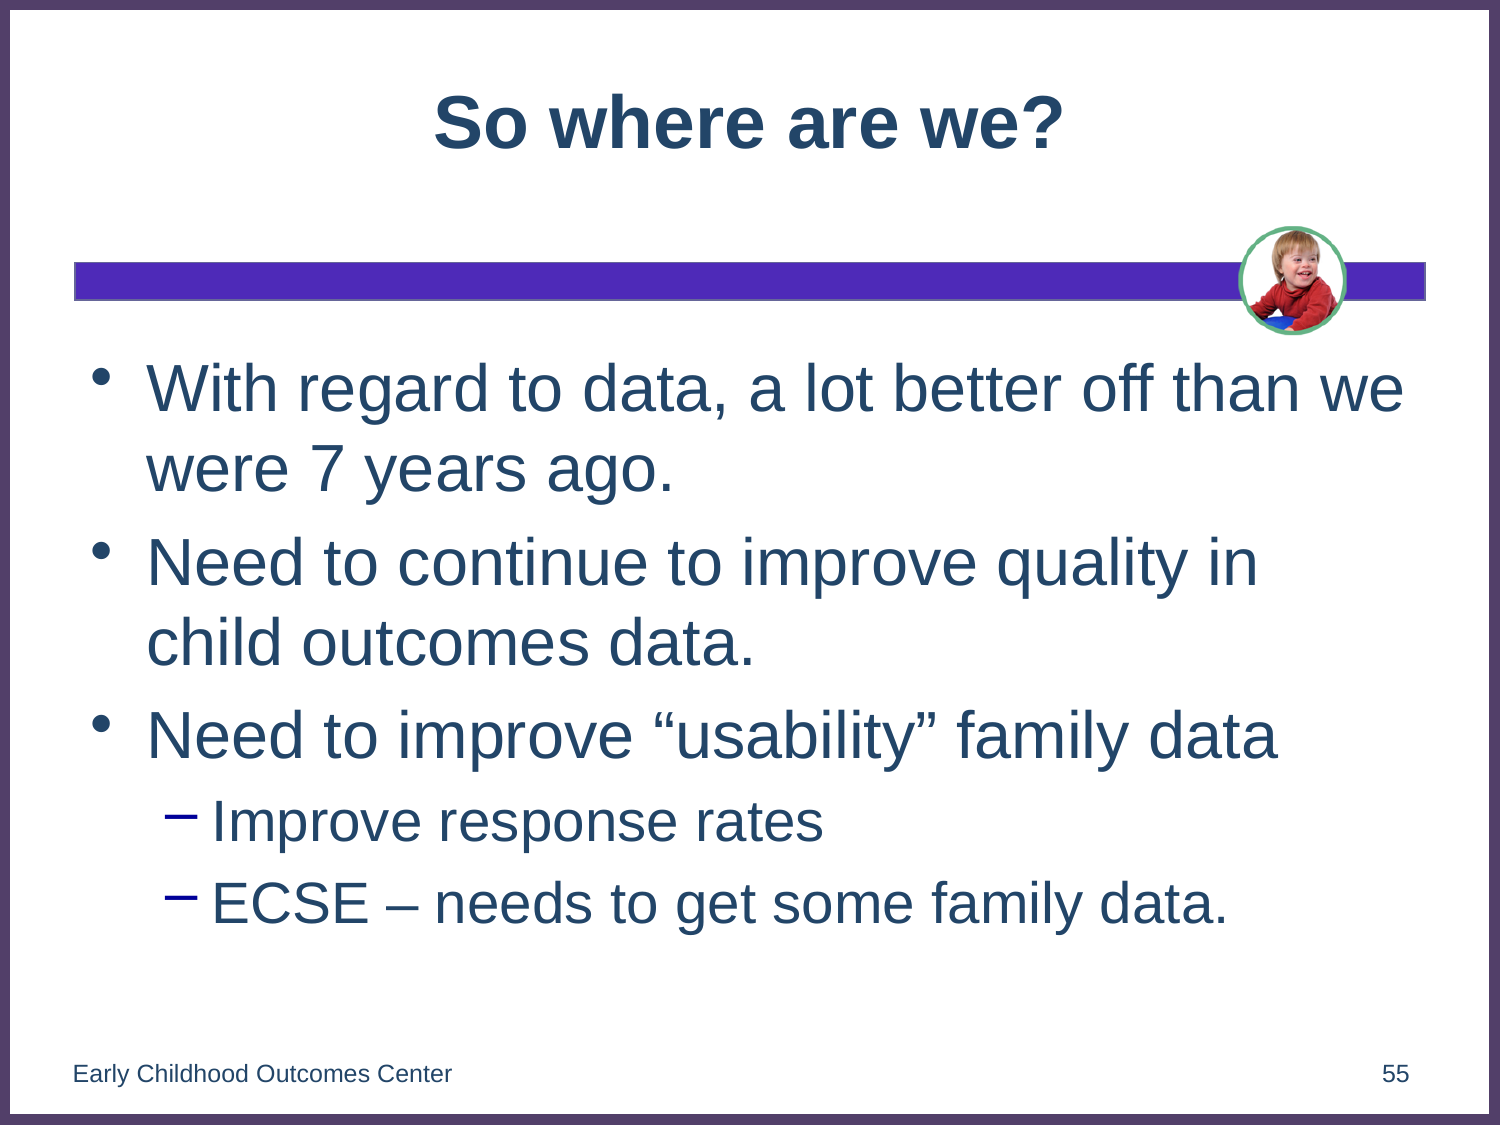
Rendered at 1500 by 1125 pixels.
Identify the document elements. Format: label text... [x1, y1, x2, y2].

slide_number 55 [1074, 1042, 1425, 1103]
title So where are we? [87, 24, 1413, 213]
list With regard to data, a lot better off than we were 7 years ago. Need to continue to improve quality in child outcomes data. Need to improve “usability” family data Improve response rates ECSE – needs to get some family data. [74, 337, 1426, 1026]
footer Early Childhood Outcomes Center [25, 1042, 501, 1103]
picture [1237, 224, 1350, 336]
